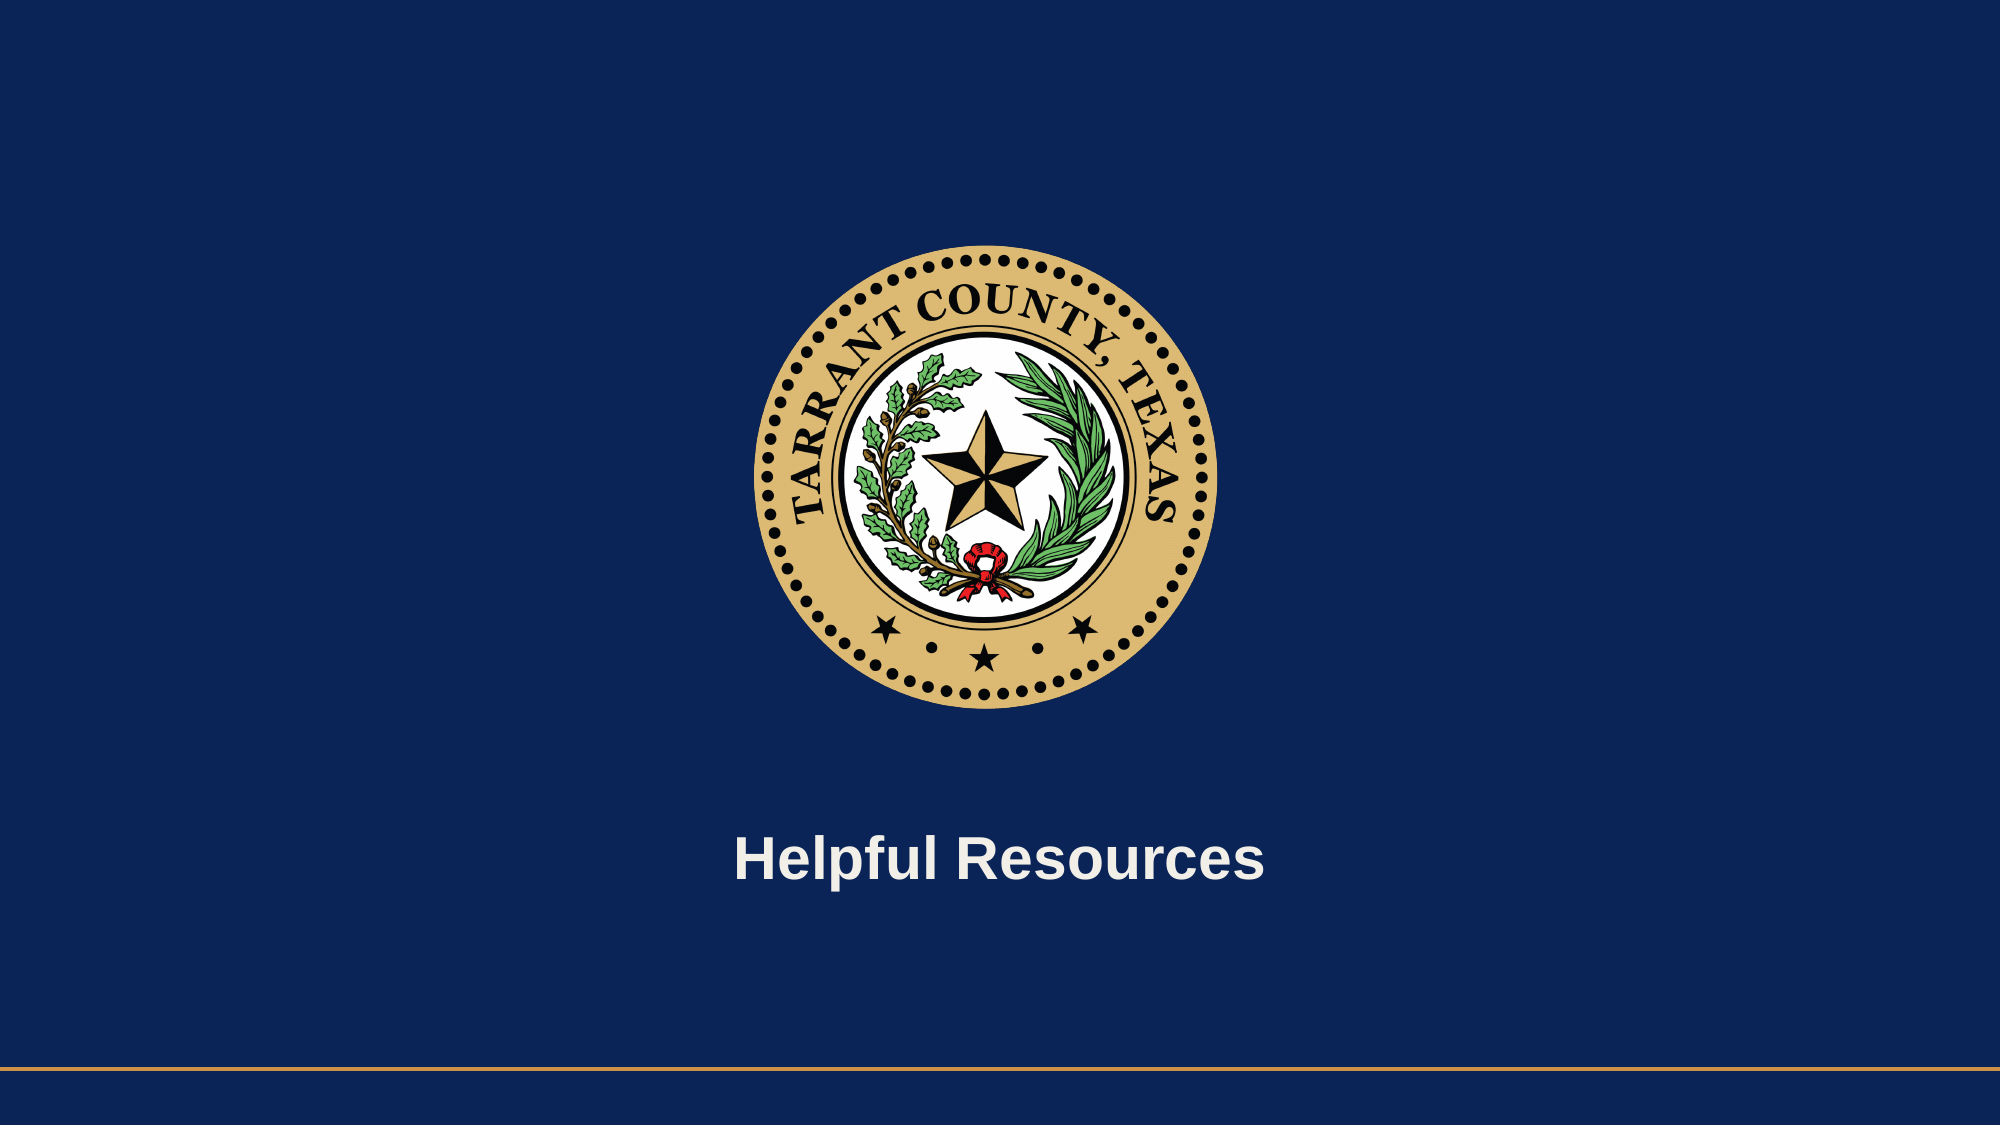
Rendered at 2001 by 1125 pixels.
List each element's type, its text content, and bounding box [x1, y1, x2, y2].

picture [722, 136, 1249, 730]
list Helpful Resources [0, 730, 2000, 902]
